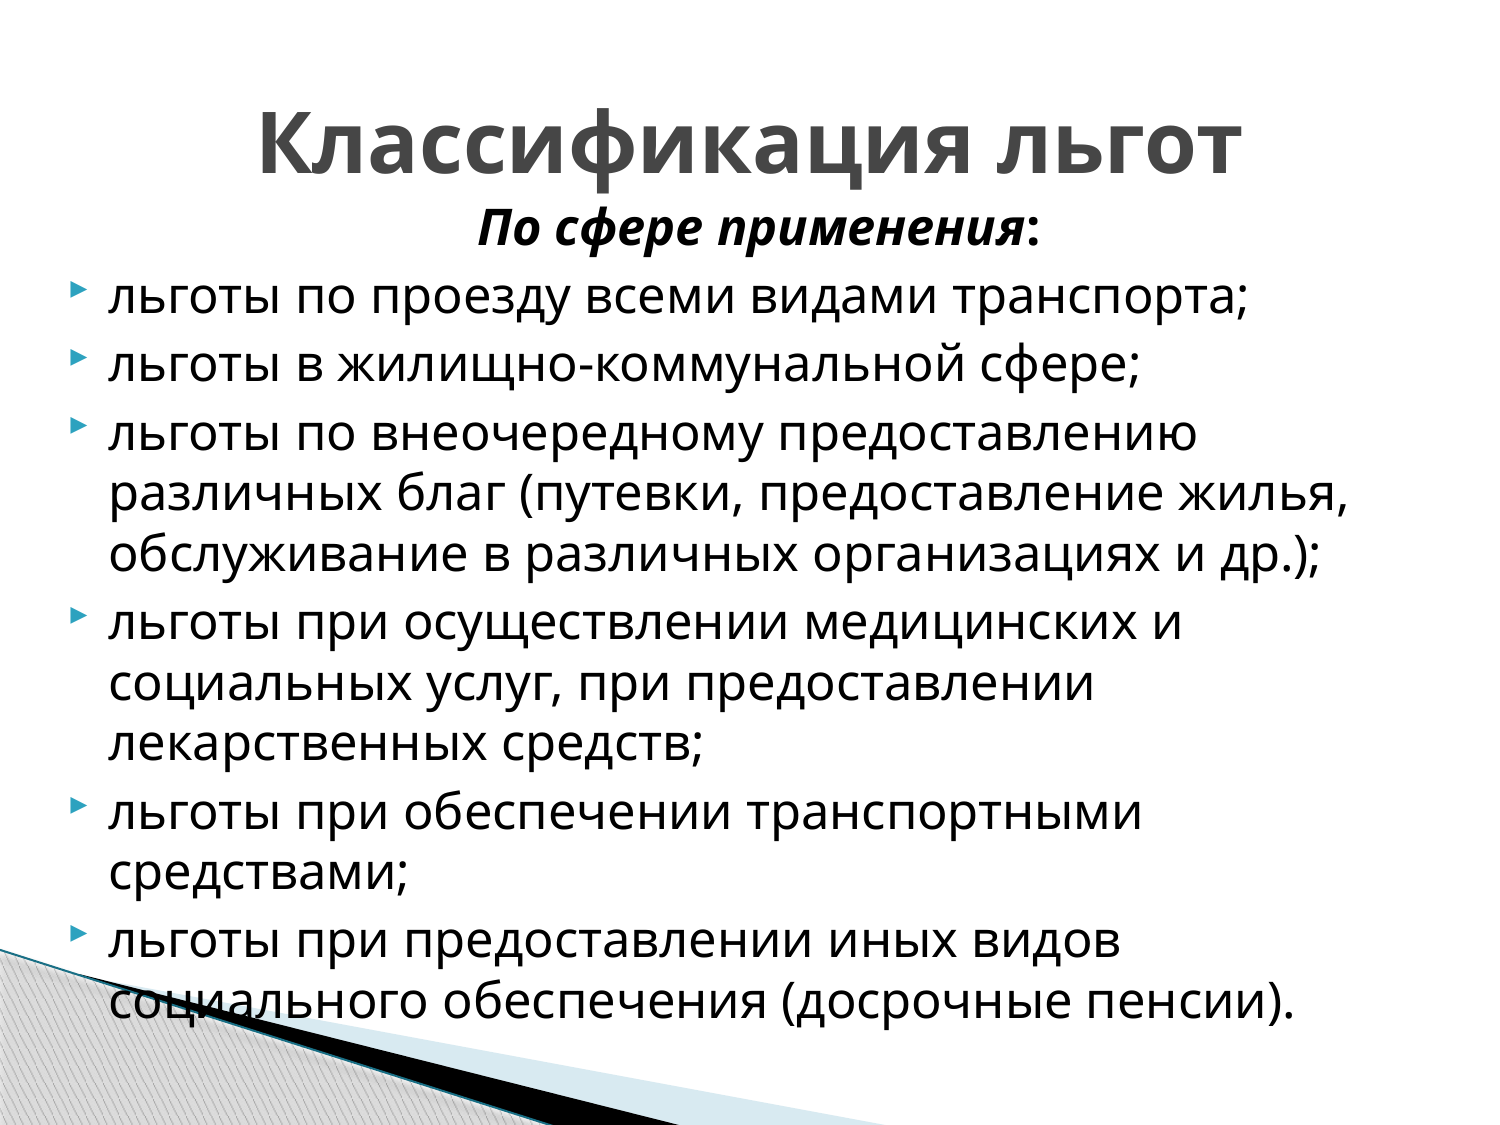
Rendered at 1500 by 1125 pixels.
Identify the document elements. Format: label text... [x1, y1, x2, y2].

list По сфере применения: льготы по проезду всеми видами транспорта; льготы в жилищно-коммунальной сфере; льготы по внеочередному предоставлению различных благ (путевки, предоставление жилья, обслуживание в различных организациях и др.); льготы при осуществлении медицинских и социальных услуг, при предоставлении лекарственных средств; льготы при обеспечении транспортными средствами; льготы при предоставлении иных видов социального обеспечения (досрочные пенсии). [35, 187, 1465, 1043]
title Классификация льгот [75, 45, 1425, 233]
